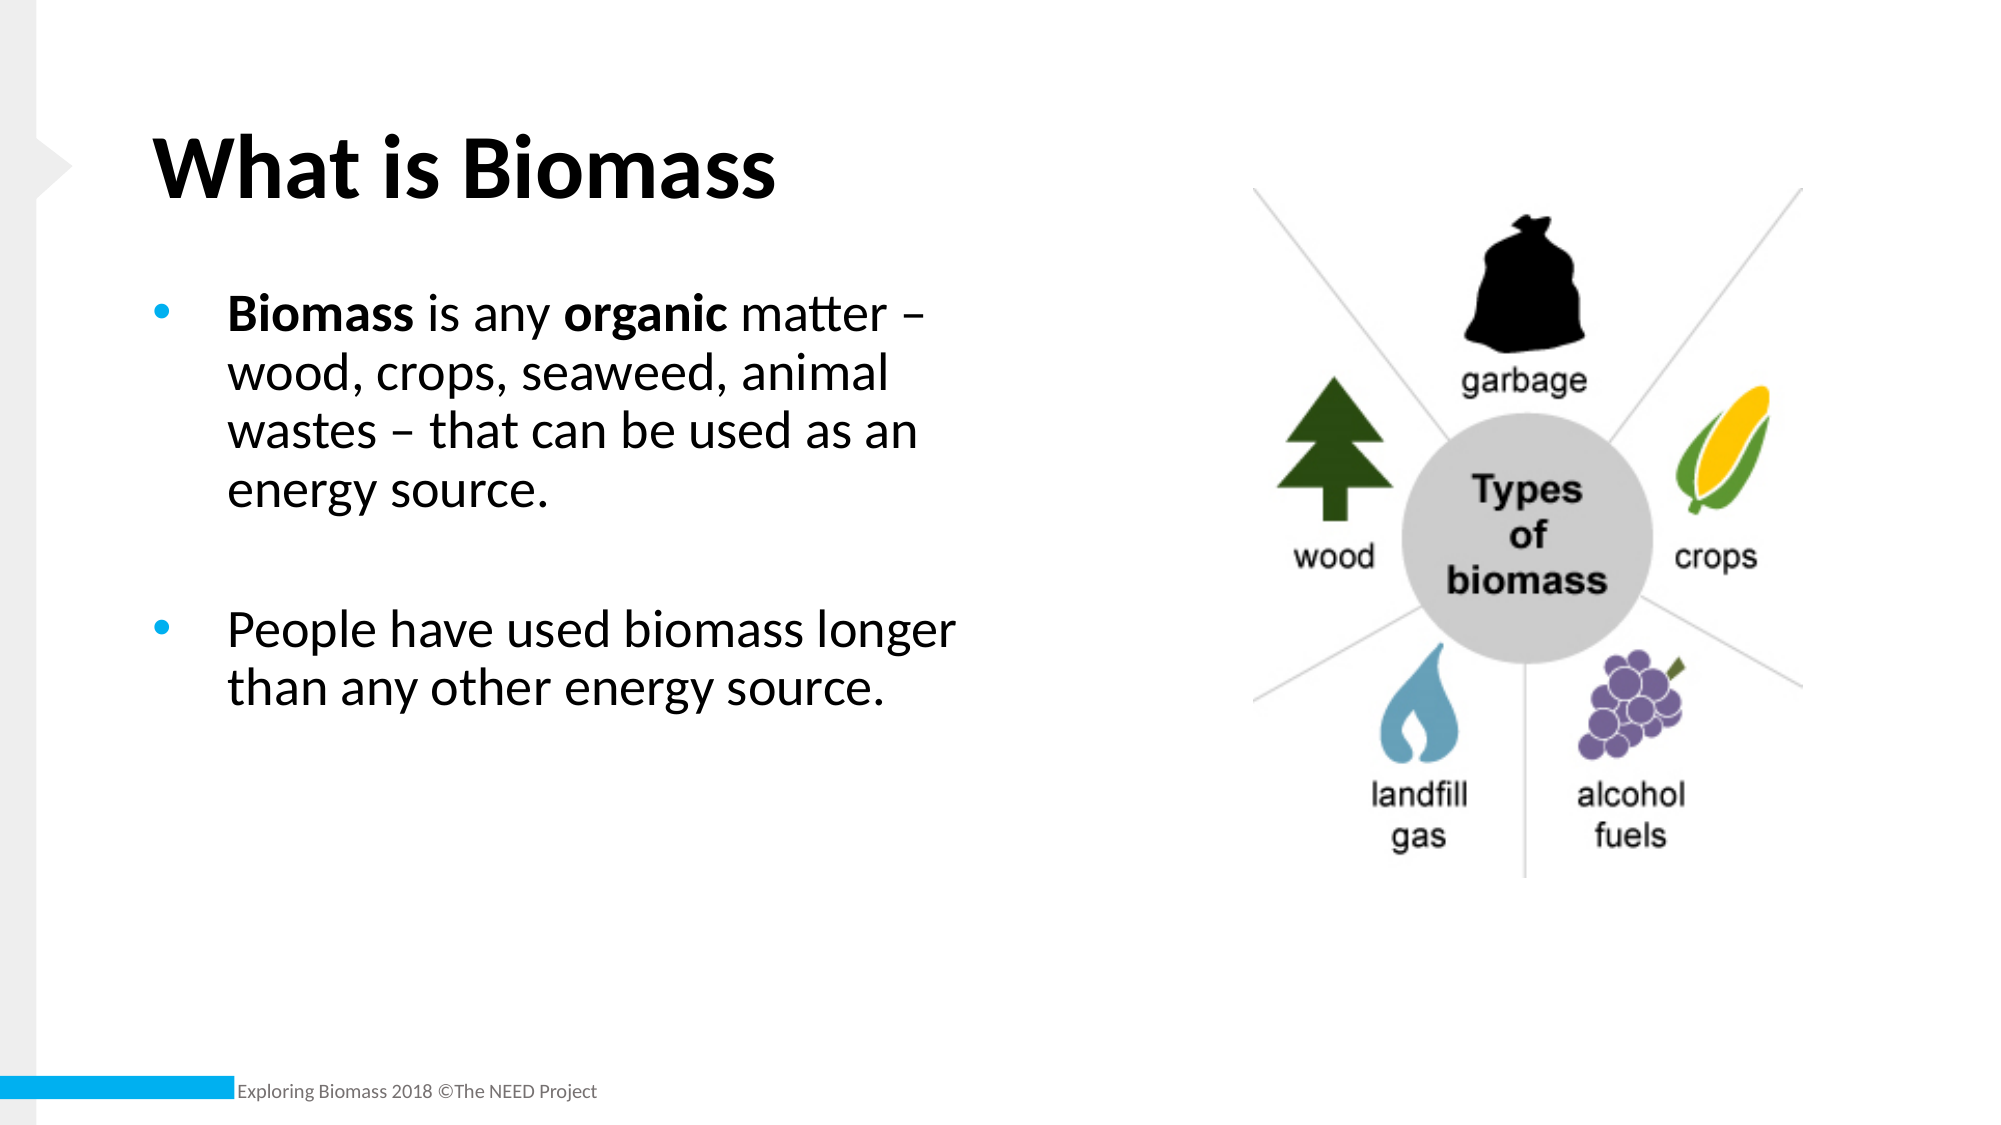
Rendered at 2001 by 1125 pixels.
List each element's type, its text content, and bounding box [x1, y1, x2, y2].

text_box Exploring Biomass 2018 ©The NEED Project [222, 1073, 715, 1113]
title What is Biomass [137, 59, 1337, 278]
picture [1253, 188, 1803, 878]
list Biomass is any organic matter – wood, crops, seaweed, animal wastes – that can be used as an energy source. People have used biomass longer than any other energy source. [137, 277, 1061, 775]
